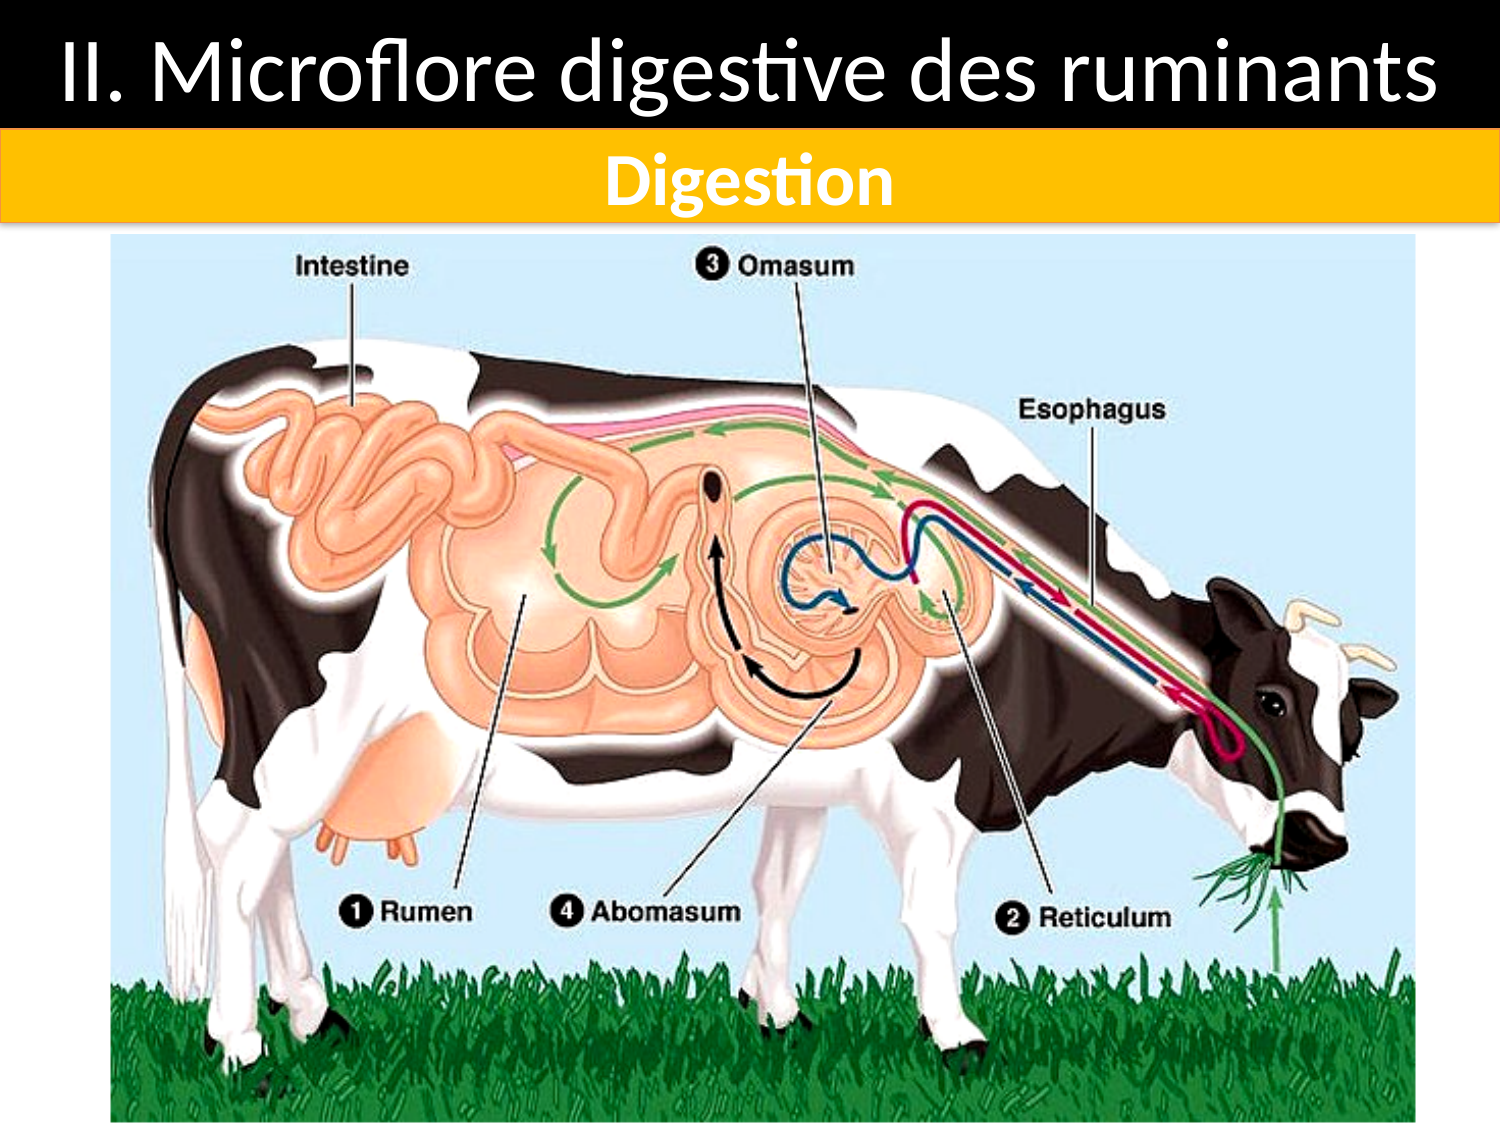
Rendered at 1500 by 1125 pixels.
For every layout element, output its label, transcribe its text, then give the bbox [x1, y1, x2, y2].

text_box Digestion [0, 128, 1500, 223]
picture [105, 234, 1419, 1125]
title II. Microflore digestive des ruminants [0, 0, 1500, 128]
